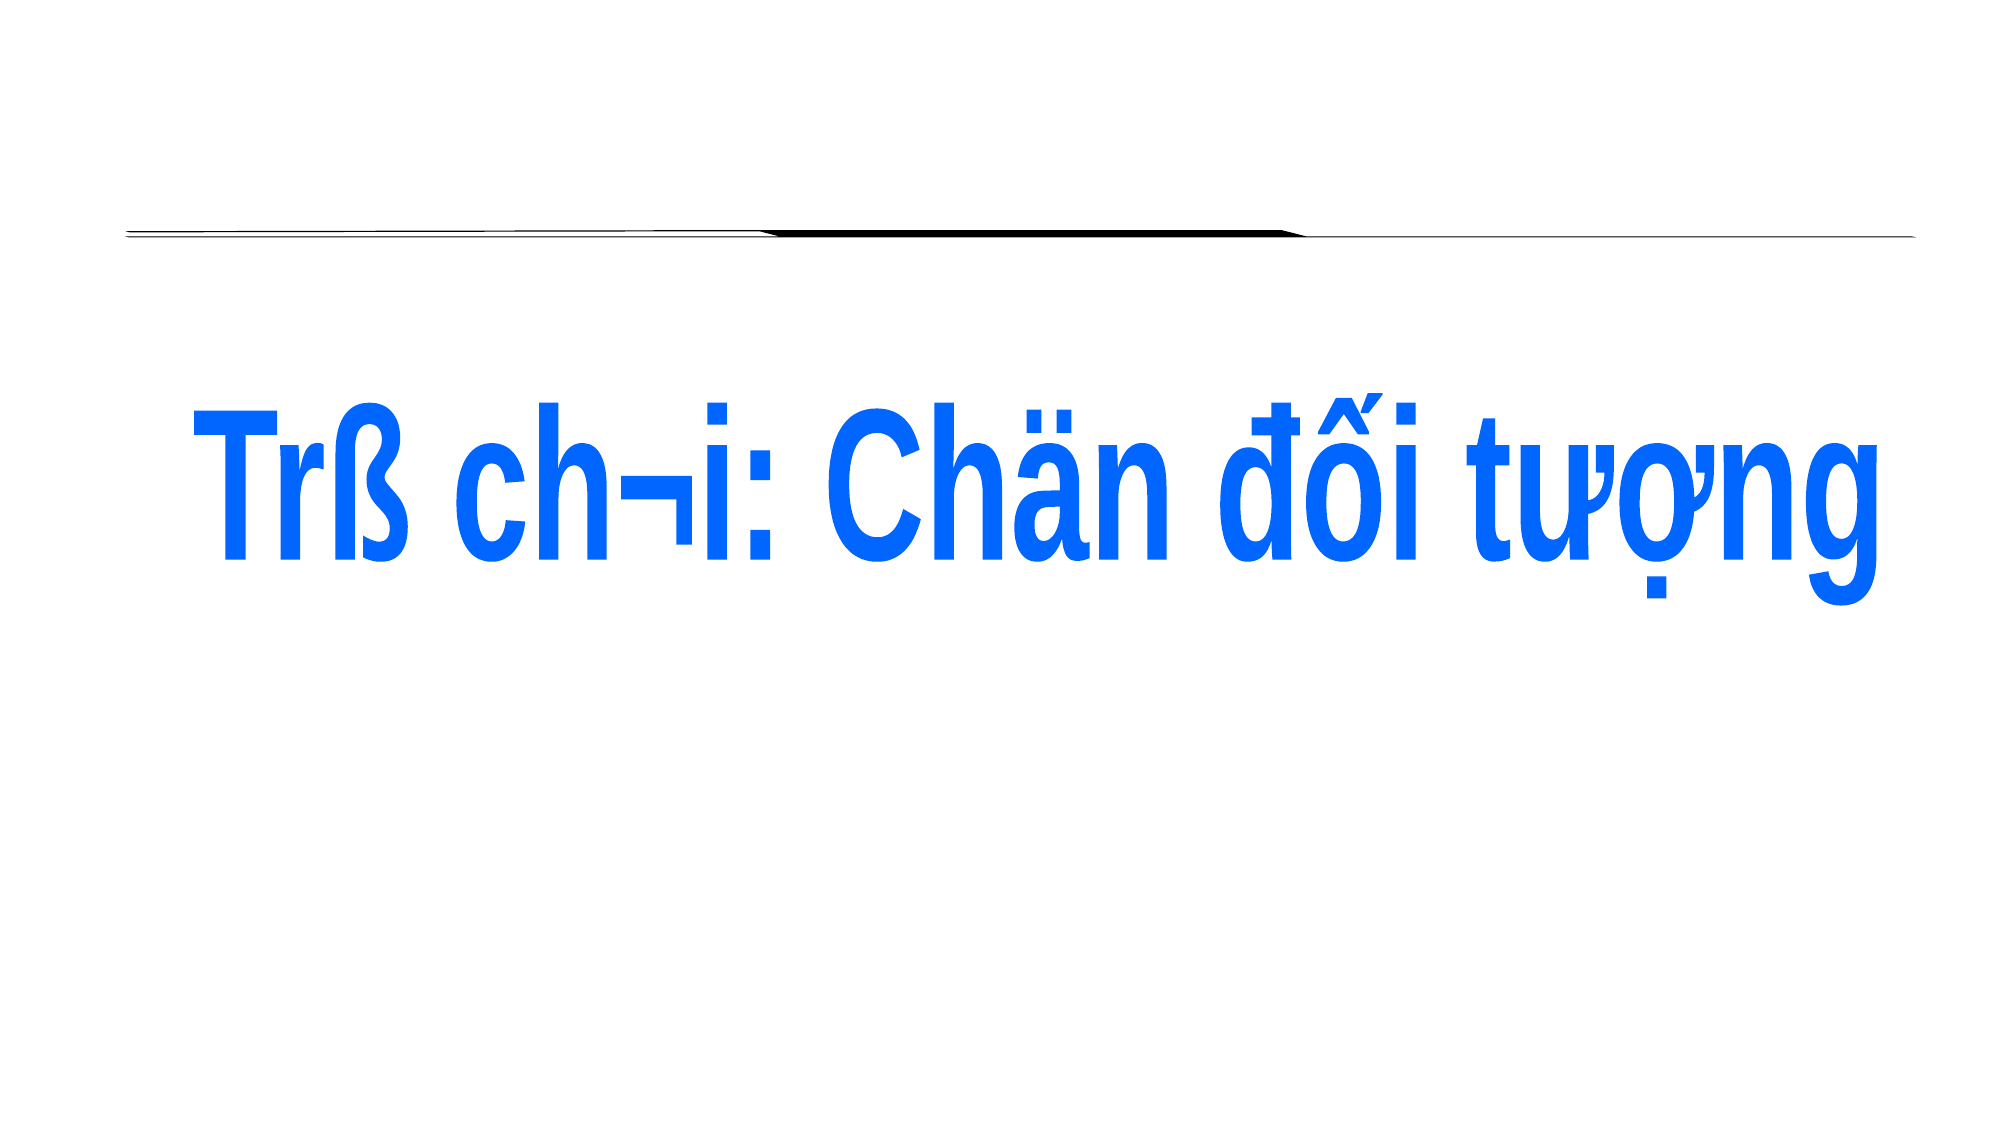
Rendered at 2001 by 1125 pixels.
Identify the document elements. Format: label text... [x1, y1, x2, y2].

text_box 1 [124, 230, 1917, 238]
